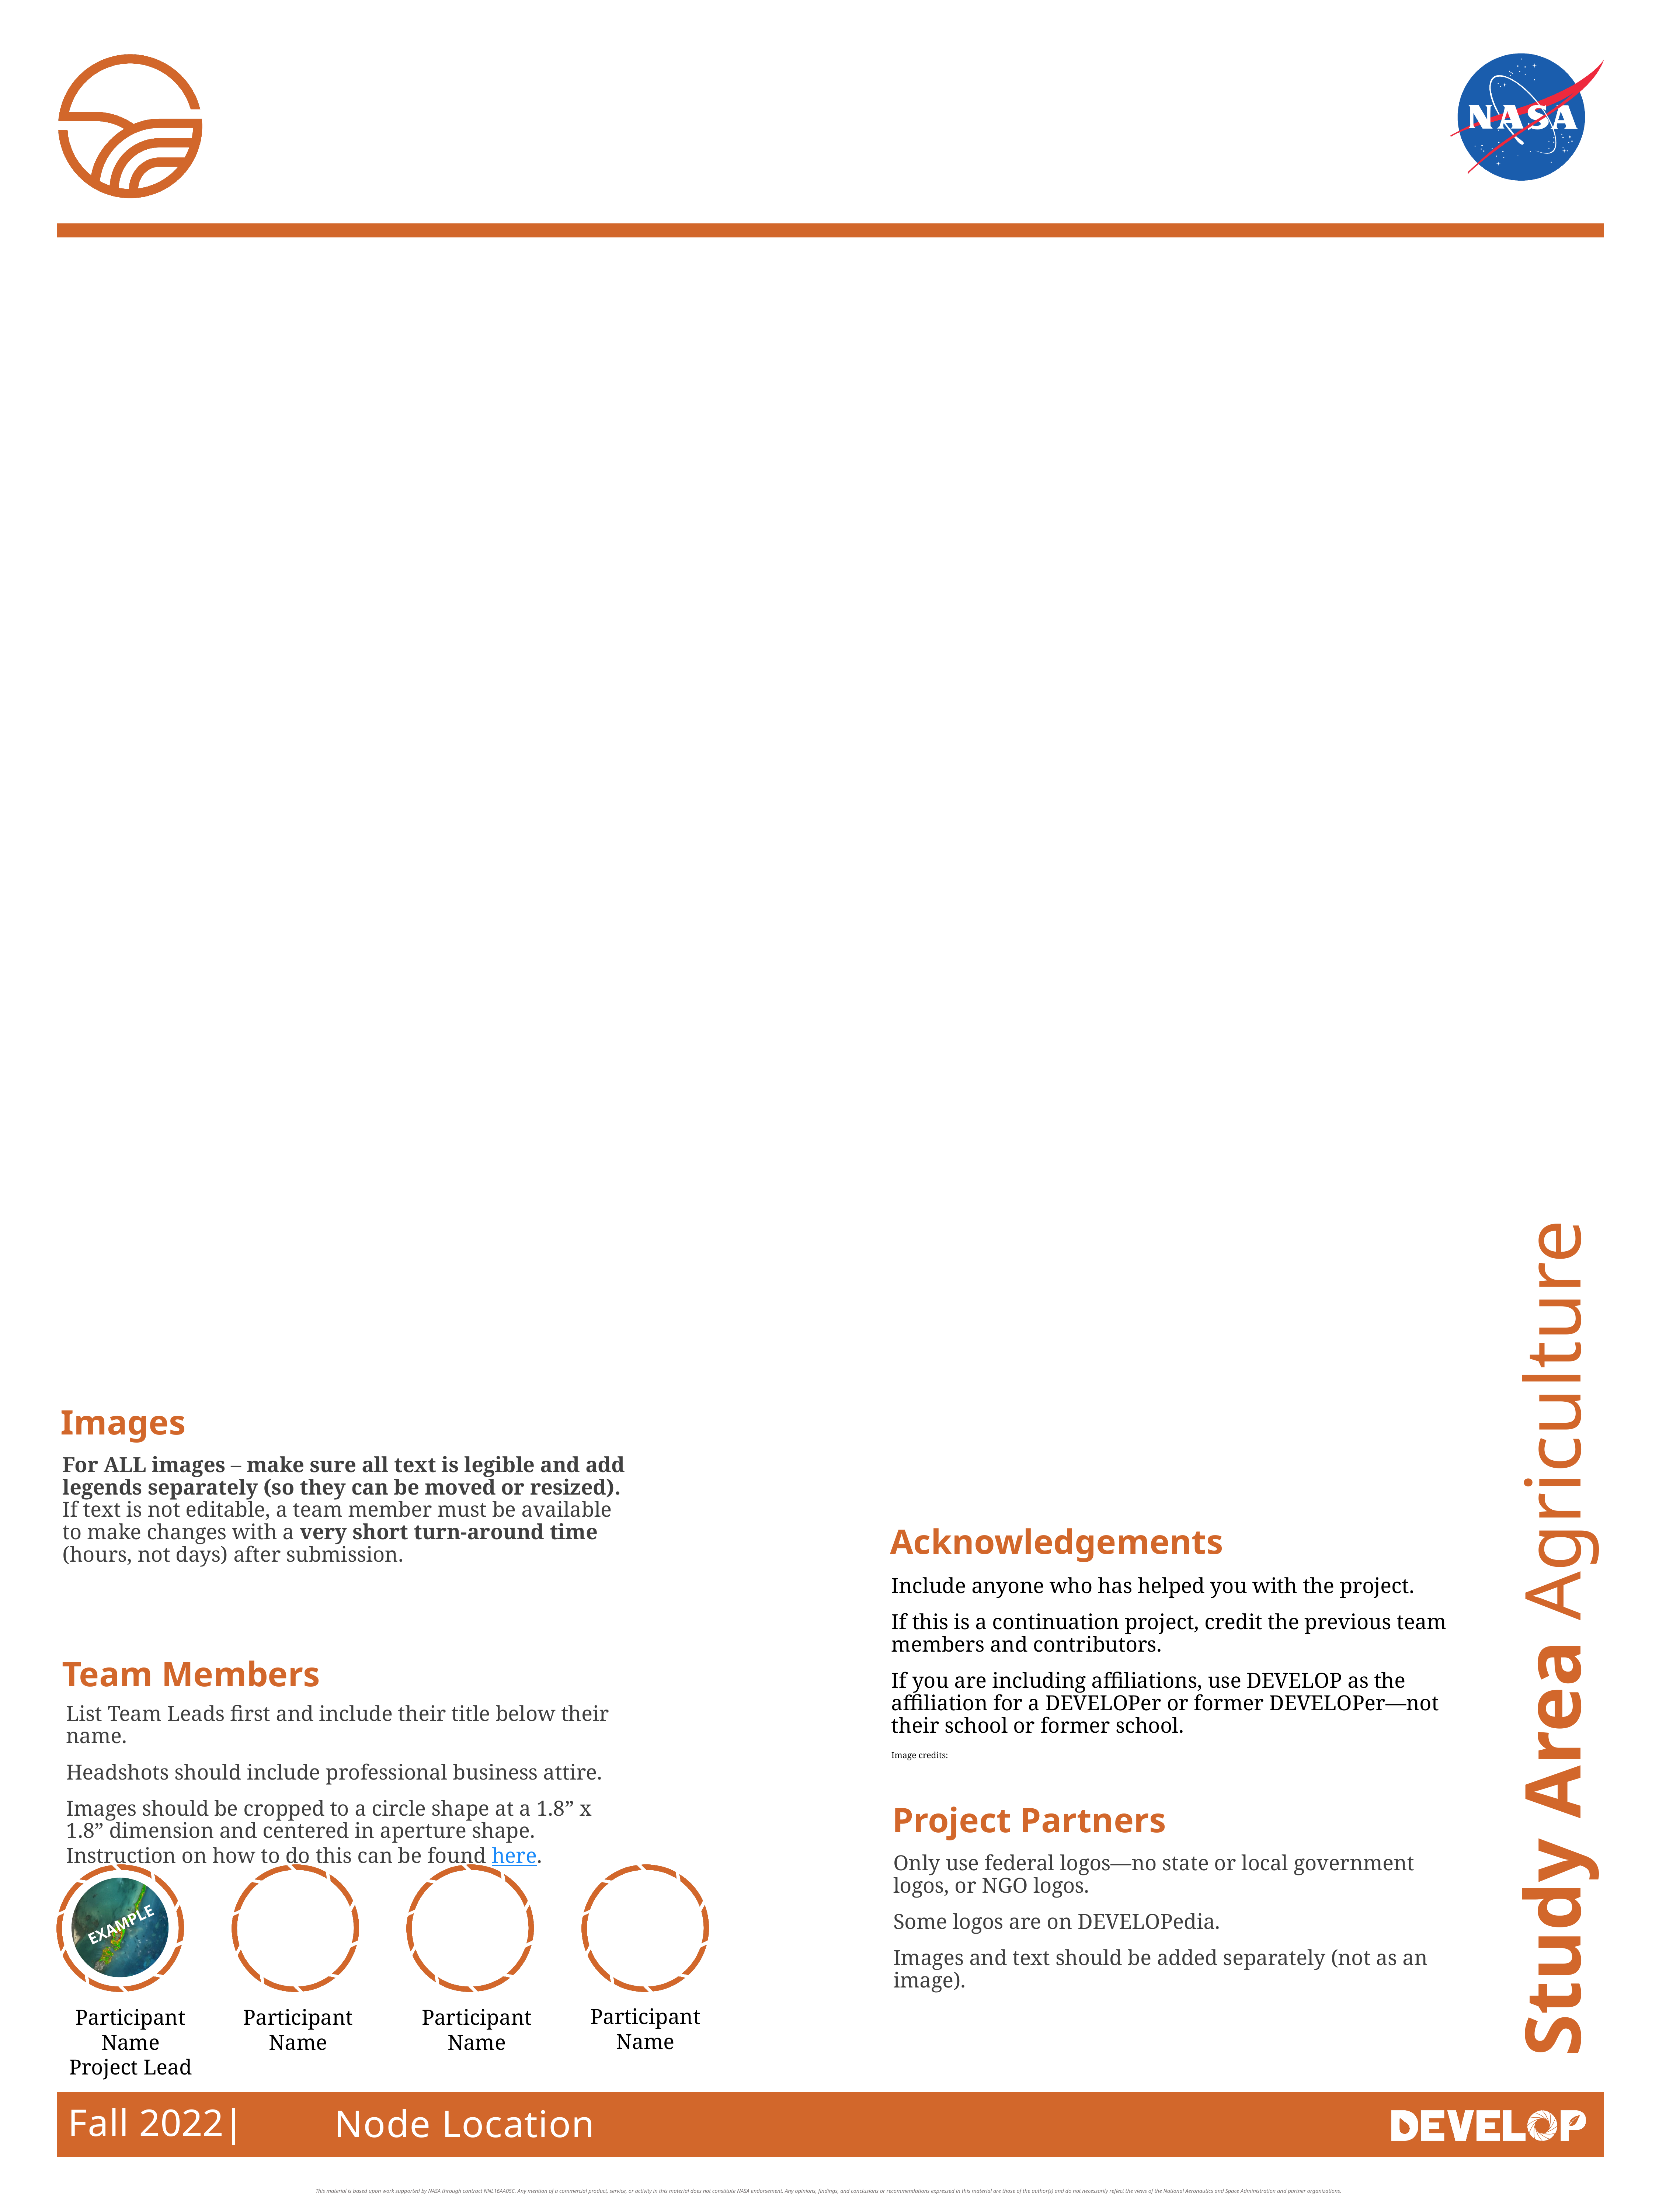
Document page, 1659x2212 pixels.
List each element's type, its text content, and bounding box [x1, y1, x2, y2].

picture [55, 51, 205, 201]
picture [232, 1864, 359, 1992]
text_box Study Area Agriculture [1512, 281, 1604, 2062]
picture [56, 1864, 184, 1992]
picture [1448, 52, 1605, 182]
text_box Participant Name Project Lead [44, 2001, 211, 2077]
text_box Node Location [329, 2103, 717, 2142]
text_box Acknowledgements [885, 1517, 1325, 1564]
text_box Team Members [56, 1650, 331, 1696]
text_box Participant Name [211, 2001, 385, 2077]
text_box List Team Leads first and include their title below their name. Headshots should include professional business attire. Images should be cropped to a circle shape at a 1.8” x 1.8” dimension and centered in aperture shape. Instruction on how to do this can be found here. [60, 1700, 616, 1852]
text_box Participant Name [554, 2000, 737, 2076]
picture [581, 1864, 709, 1992]
text_box Only use federal logos—no state or local government logos, or NGO logos. Some logos are on DEVELOPedia. Images and text should be added separately (not as an image). [888, 1850, 1473, 1977]
text_box Project Partners [887, 1796, 1328, 1842]
text_box Participant Name [386, 2001, 568, 2077]
text_box For ALL images – make sure all text is legible and add legends separately (so they can be moved or resized). If text is not editable, a team member must be available to make changes with a very short turn-around time (hours, not days) after submission. [57, 1451, 640, 1555]
text_box Include anyone who has helped you with the project. If this is a continuation project, credit the previous team members and contributors. If you are including affiliations, use DEVELOP as the affiliation for a DEVELOPer or former DEVELOPer—not their school or former school. Image credits: [886, 1572, 1473, 1765]
text_box Images [55, 1398, 638, 1444]
picture [406, 1864, 534, 1992]
